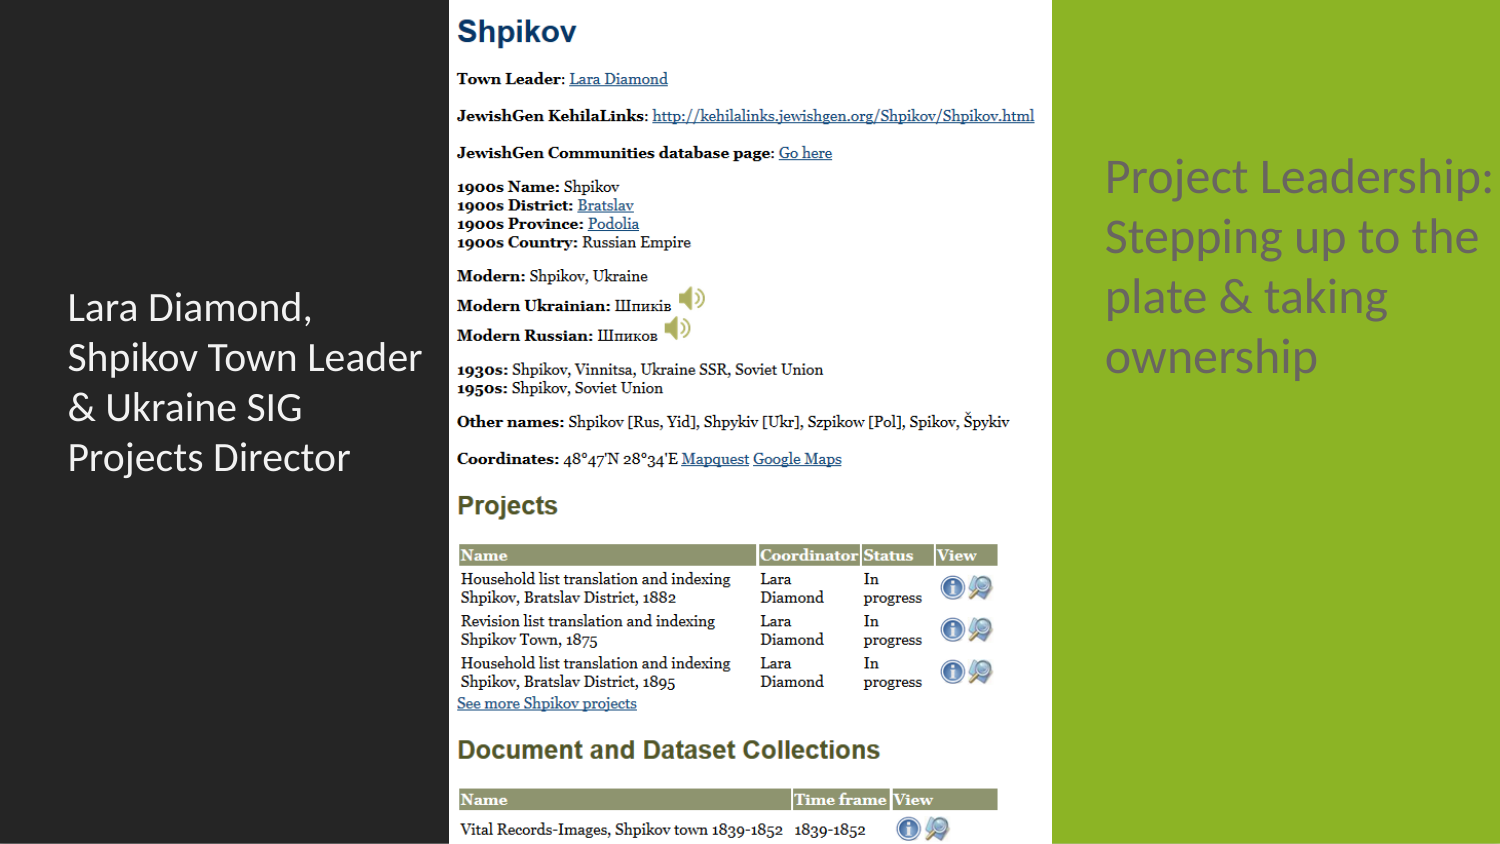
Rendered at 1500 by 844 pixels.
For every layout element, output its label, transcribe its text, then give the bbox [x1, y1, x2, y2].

text_box Lara Diamond, Shpikov Town Leader & Ukraine SIG Projects Director [52, 272, 443, 487]
text_box Project Leadership: Stepping up to the plate & taking ownership [1090, 135, 1500, 391]
picture [448, 0, 1052, 844]
